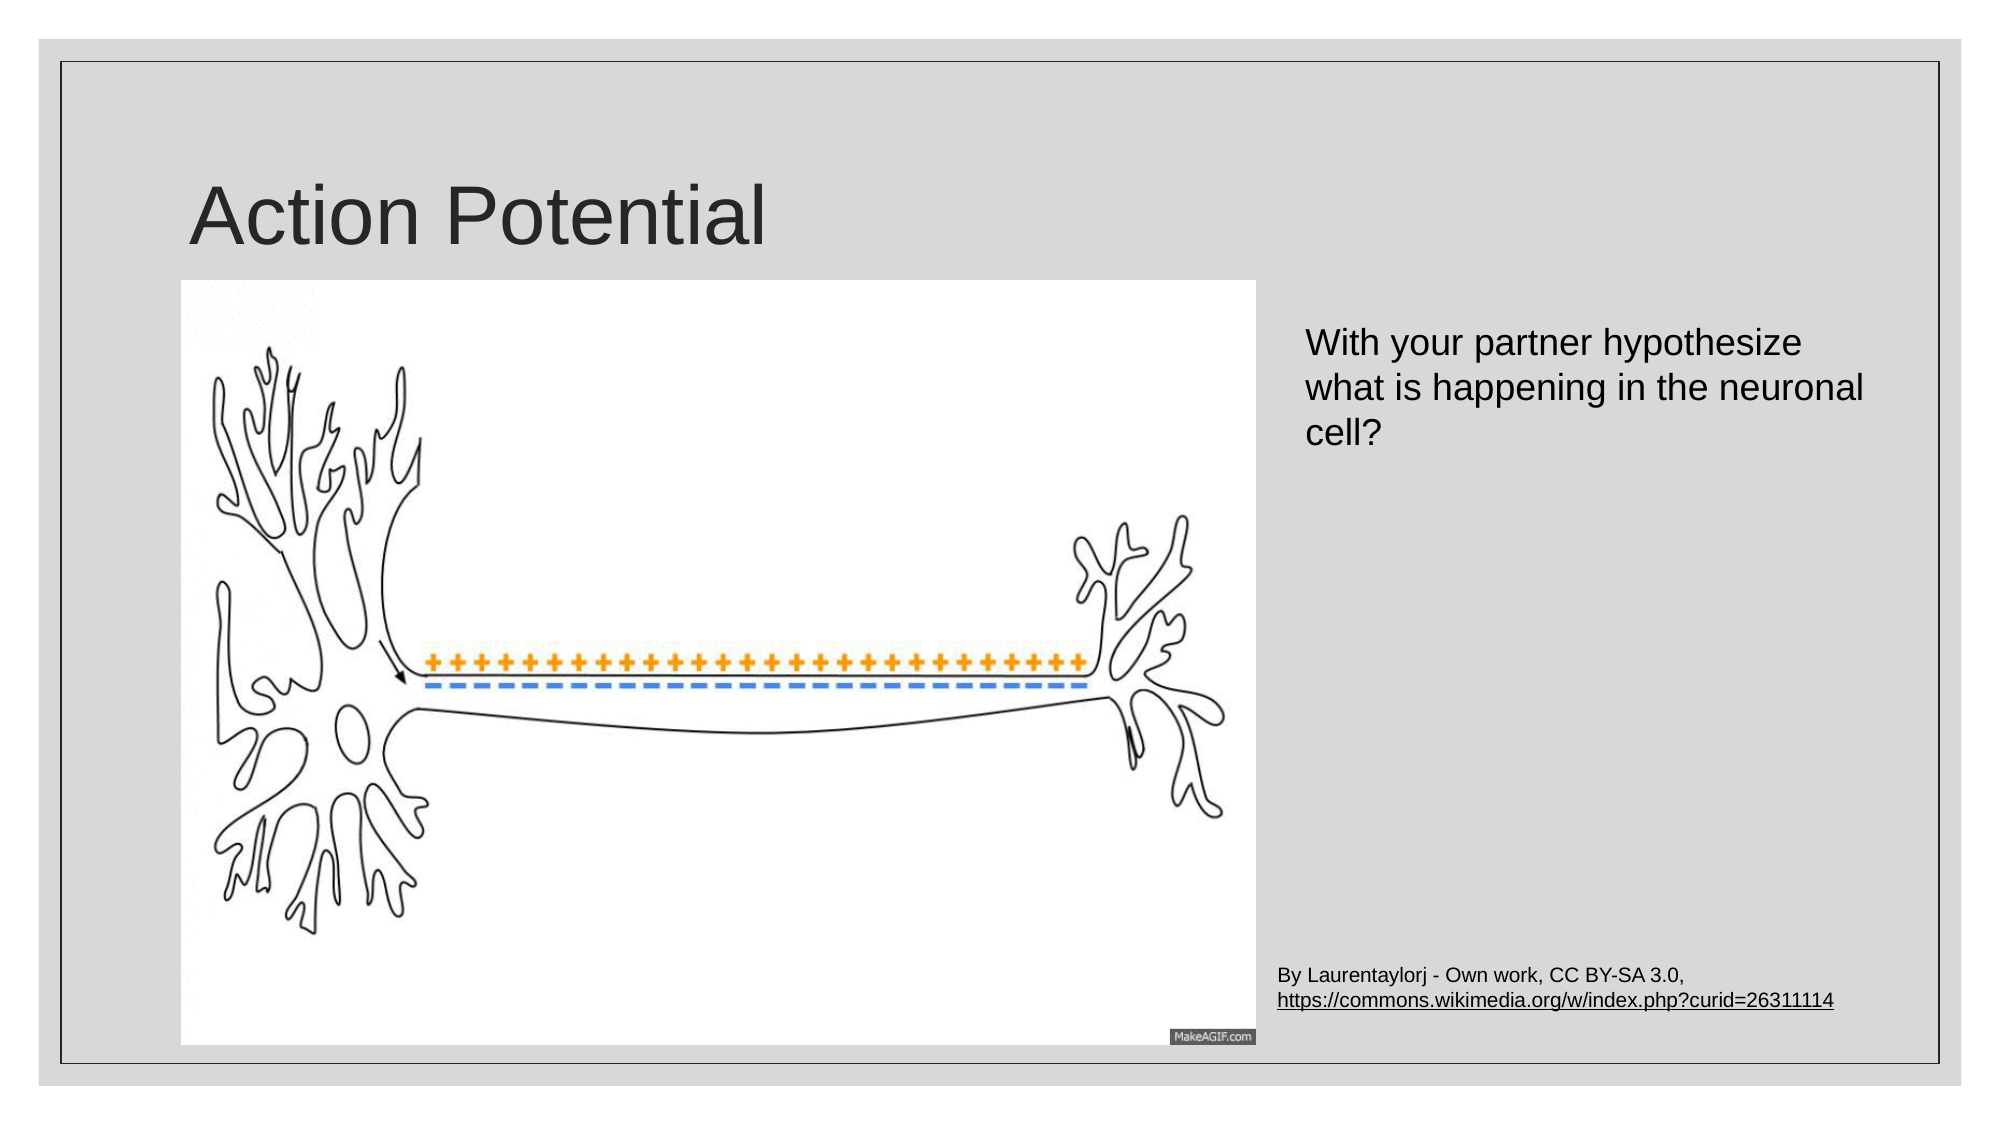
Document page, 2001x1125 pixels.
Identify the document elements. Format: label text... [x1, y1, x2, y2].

title Action Potential [174, 105, 1825, 331]
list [181, 280, 1256, 1045]
text_box With your partner hypothesize what is happening in the neuronal cell? [1290, 310, 1901, 461]
text_box By Laurentaylorj - Own work, CC BY-SA 3.0, https://commons.wikimedia.org/w/index.php?curid=26311114 [1262, 953, 1936, 1019]
